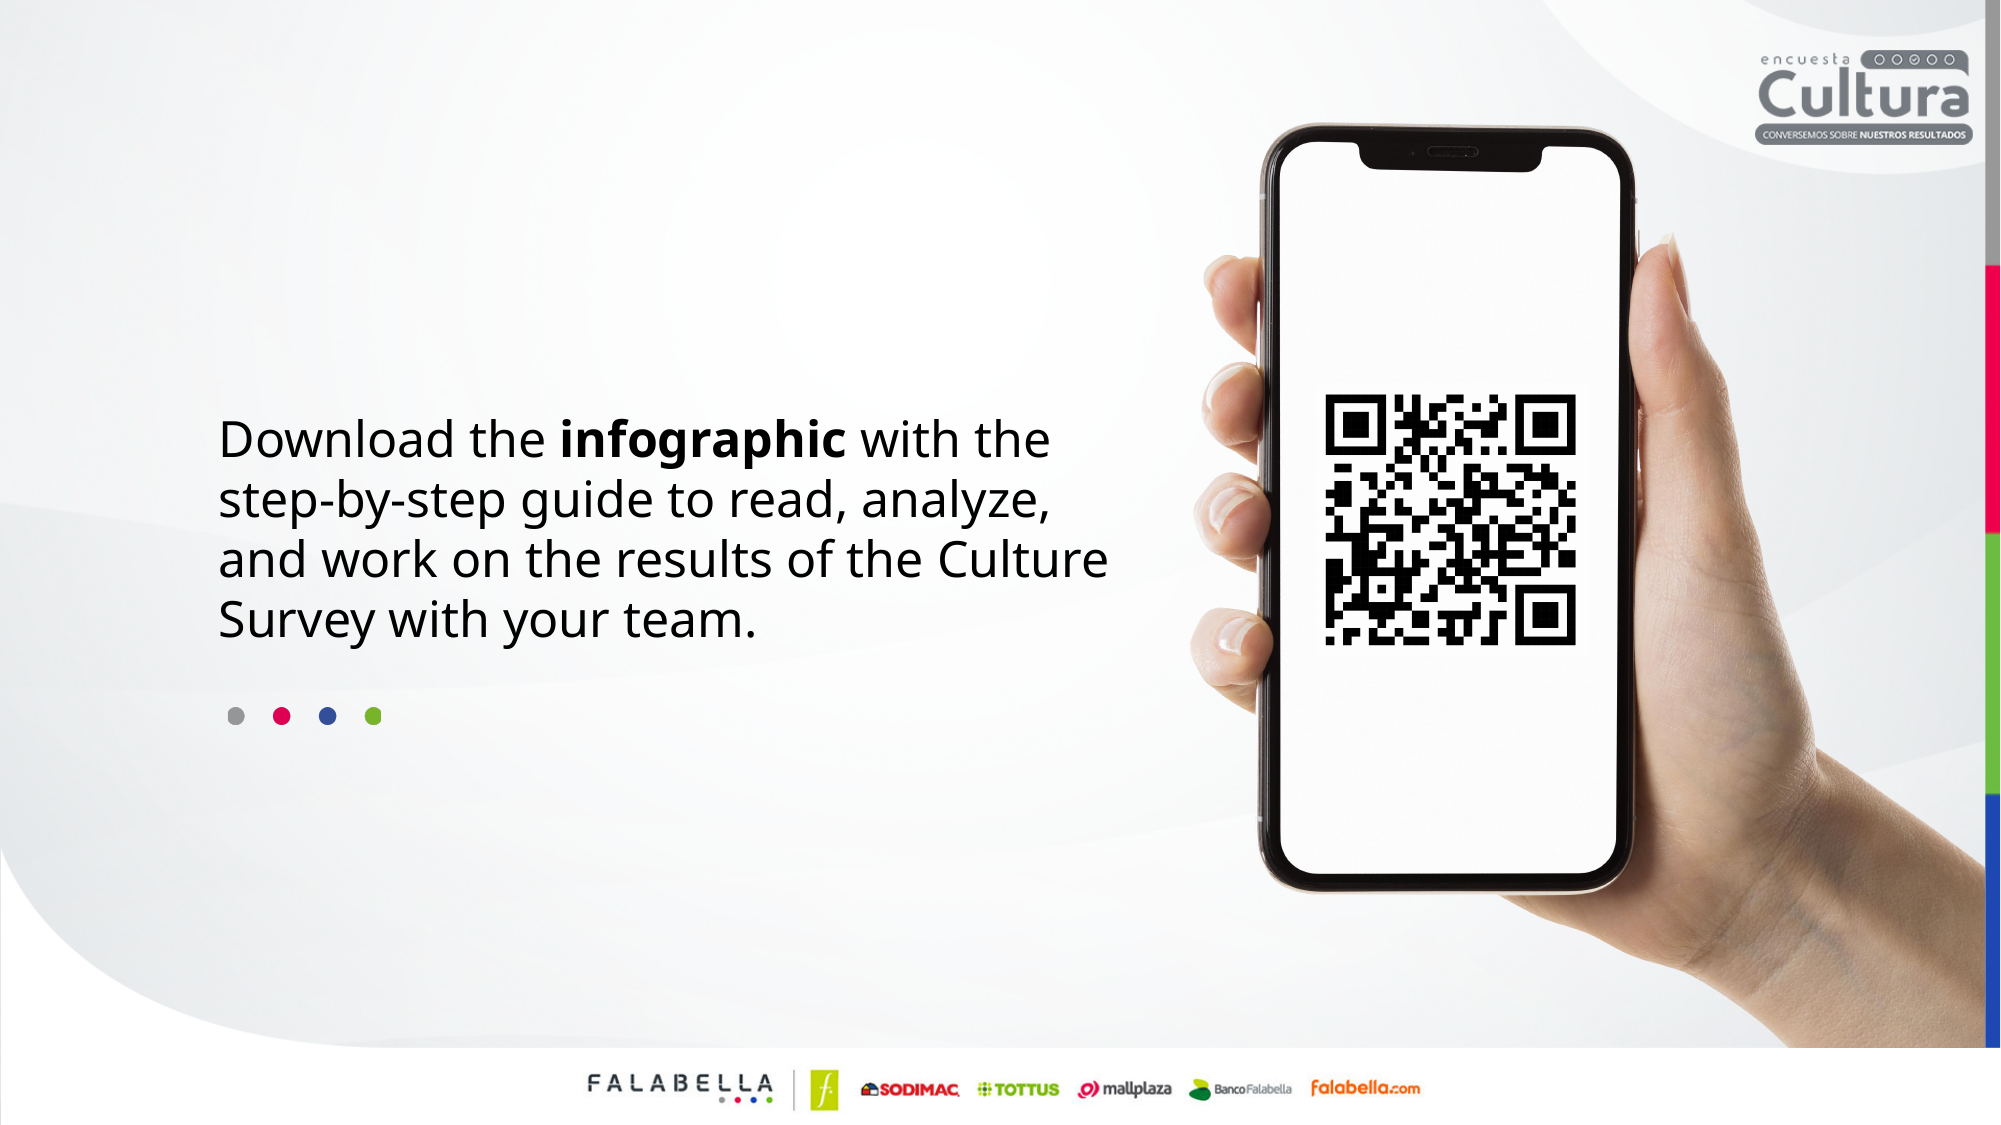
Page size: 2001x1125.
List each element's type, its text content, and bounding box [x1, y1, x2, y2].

picture [0, 0, 2001, 1125]
text_box Download the infographic with the step-by-step guide to read, analyze, and work on the results of the Culture Survey with your team. [203, 400, 1160, 748]
